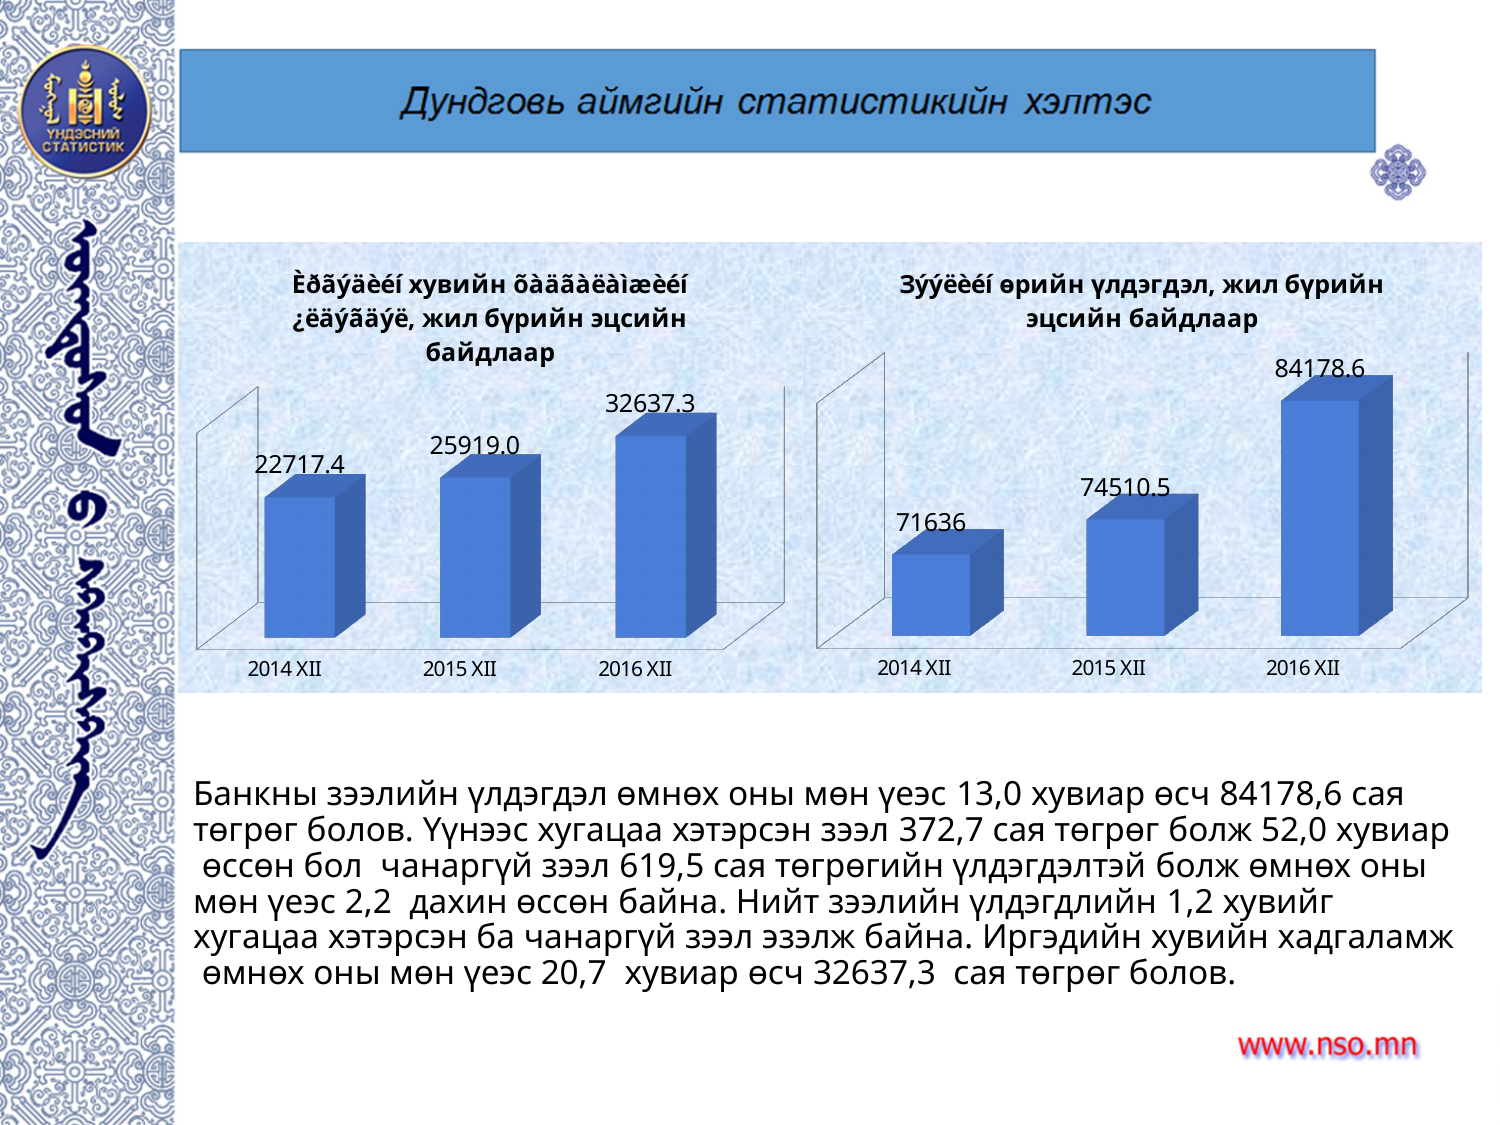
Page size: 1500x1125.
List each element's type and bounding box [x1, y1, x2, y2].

picture [0, 0, 1500, 1125]
chart [178, 241, 1483, 692]
